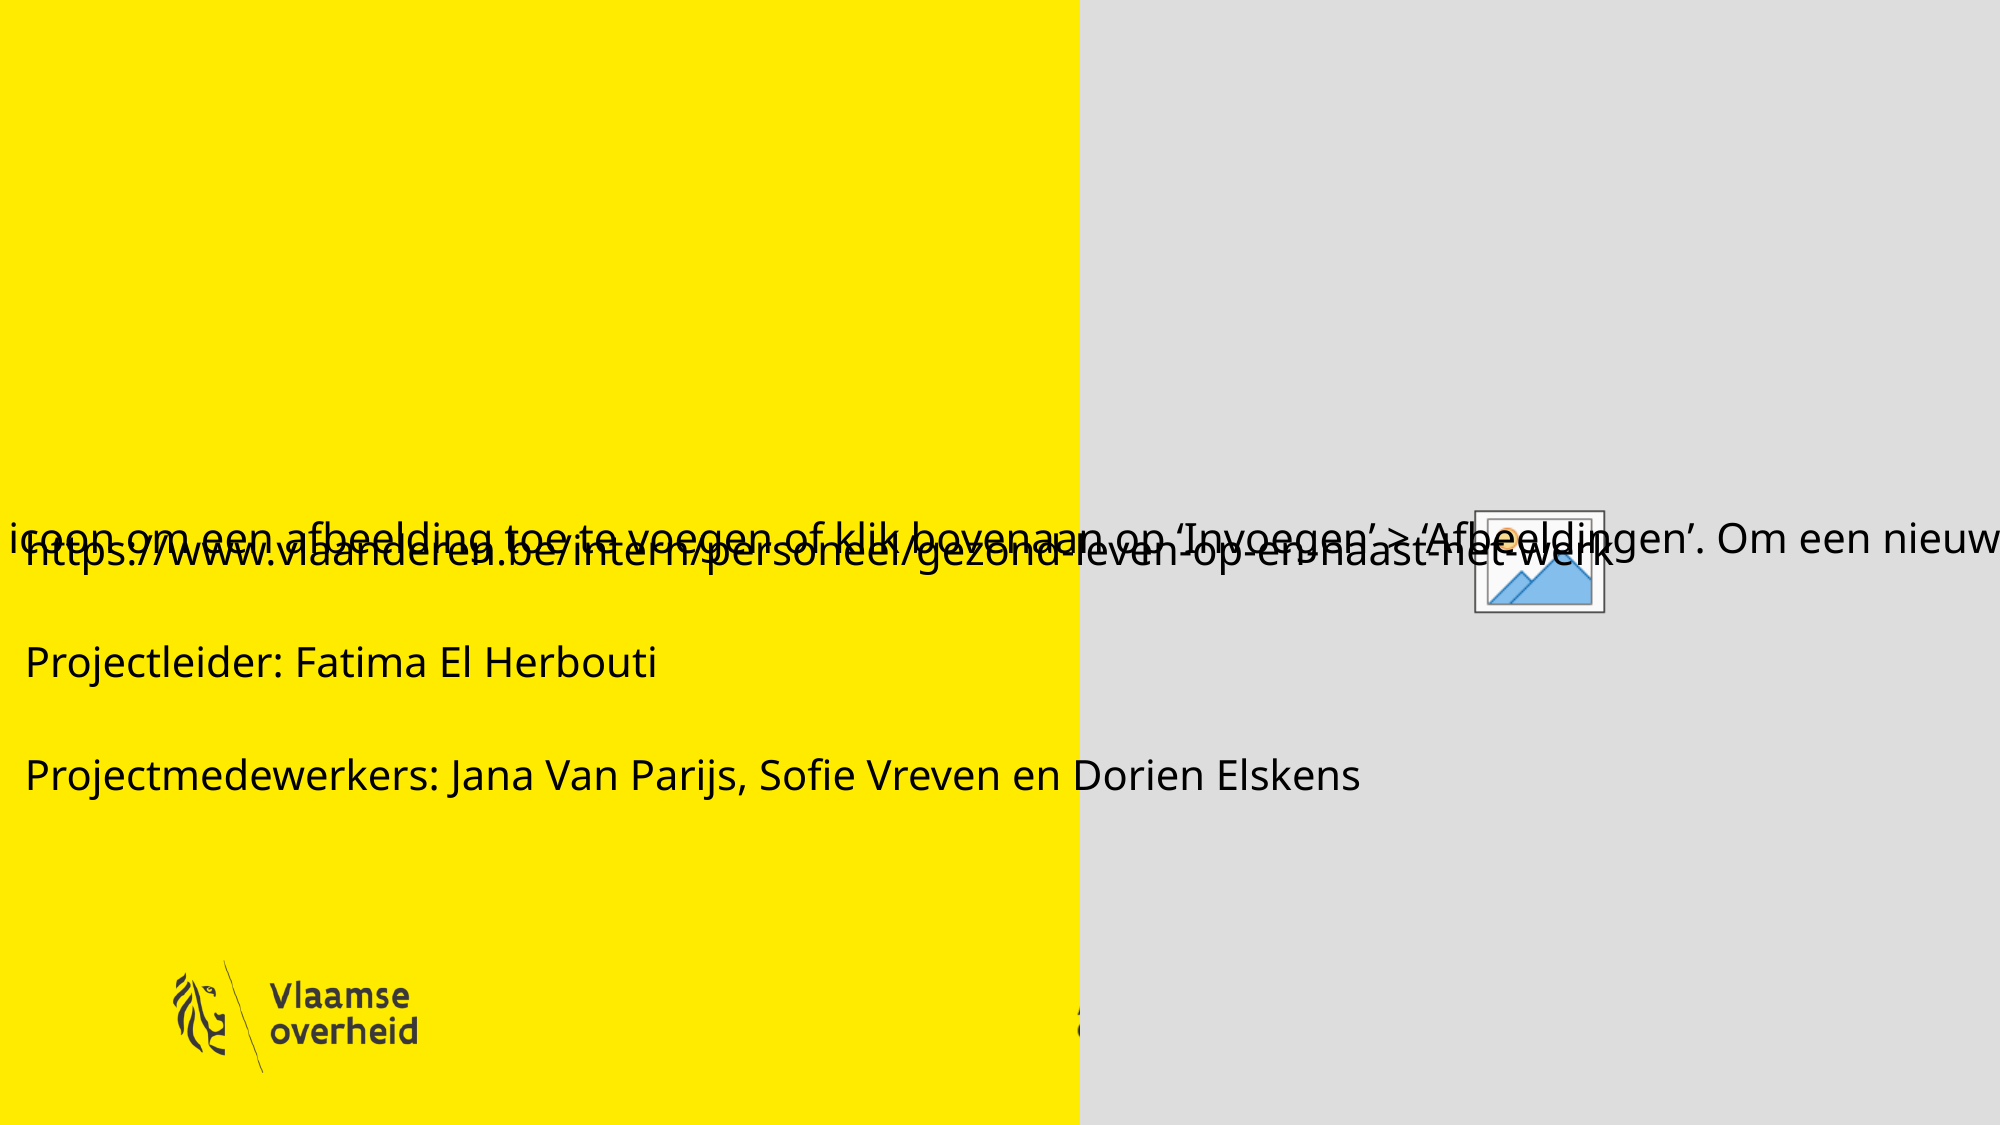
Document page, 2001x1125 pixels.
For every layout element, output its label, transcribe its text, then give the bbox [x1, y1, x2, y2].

picture [160, 952, 427, 1079]
picture [1071, 0, 2000, 1125]
title https://www.vlaanderen.be/intern/personeel/gezond-leven-op-en-naast-het-werk Projectleider: Fatima El Herbouti Projectmedewerkers: Jana Van Parijs, Sofie Vreven en Dorien Elskens [24, 364, 1079, 799]
